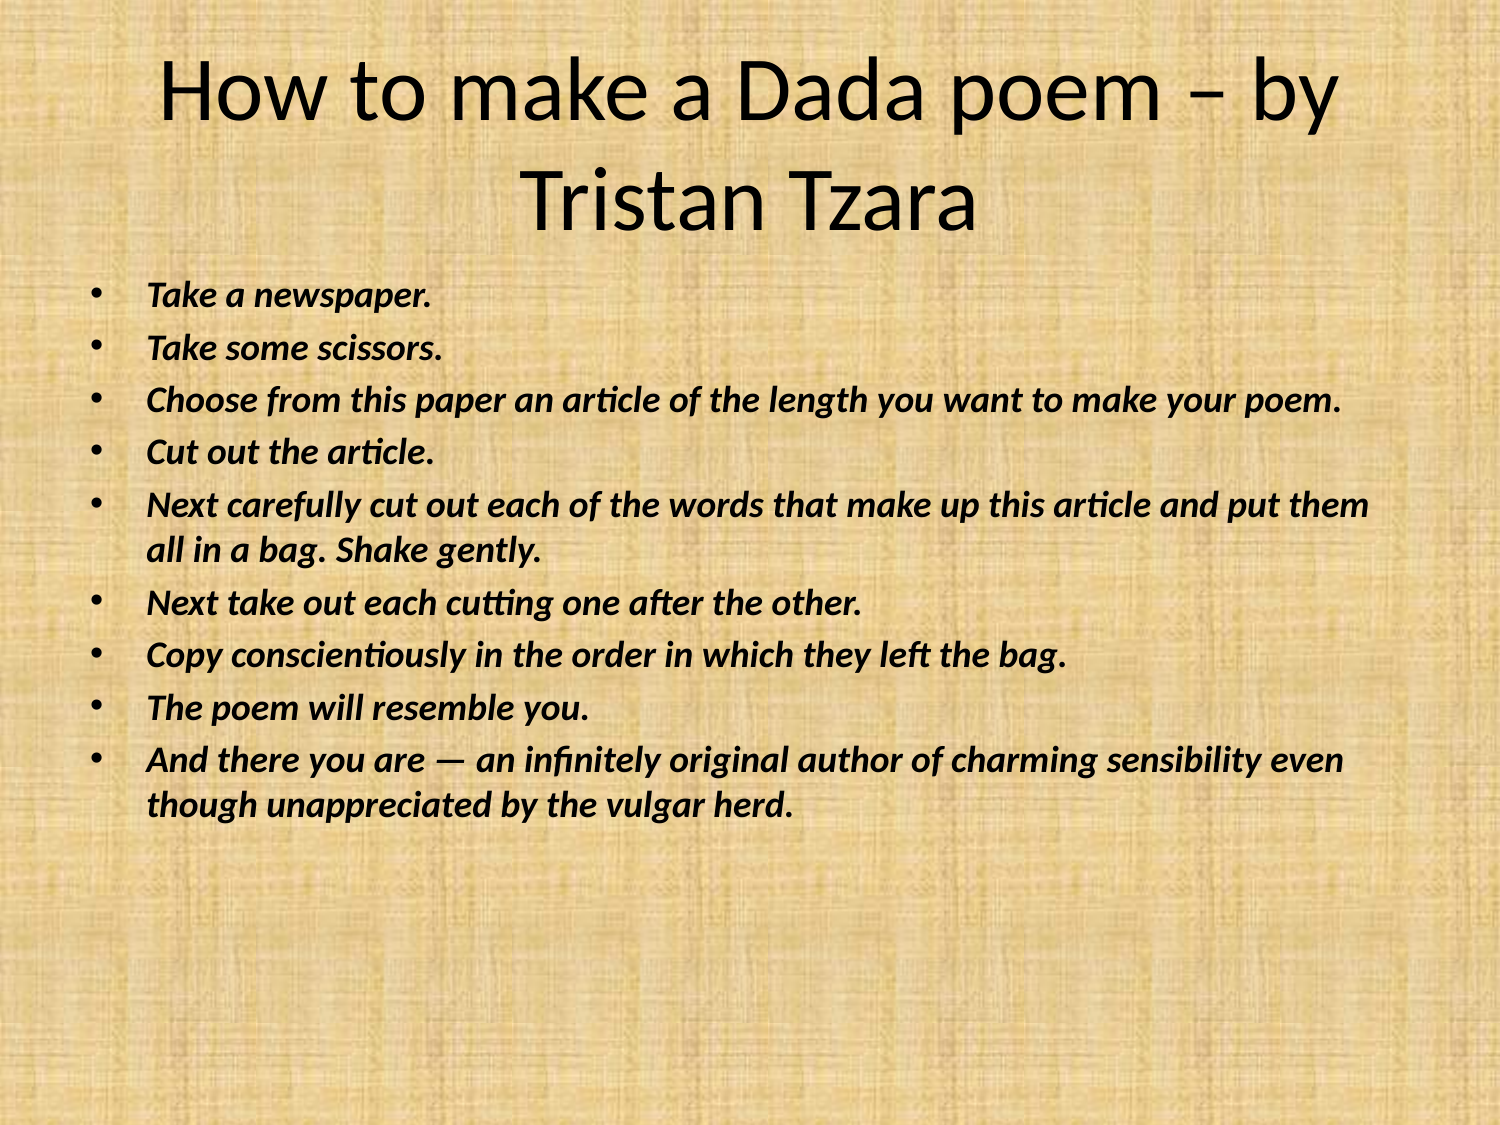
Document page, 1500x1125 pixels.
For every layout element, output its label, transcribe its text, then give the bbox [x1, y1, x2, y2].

picture [0, 0, 1500, 1125]
title How to make a Dada poem – by Tristan Tzara [74, 44, 1426, 233]
list Take a newspaper. Take some scissors. Choose from this paper an article of the length you want to make your poem. Cut out the article. Next carefully cut out each of the words that make up this article and put them all in a bag. Shake gently. Next take out each cutting one after the other. Copy conscientiously in the order in which they left the bag. The poem will resemble you. And there you are — an infinitely original author of charming sensibility even though unappreciated by the vulgar herd. [74, 262, 1426, 1006]
